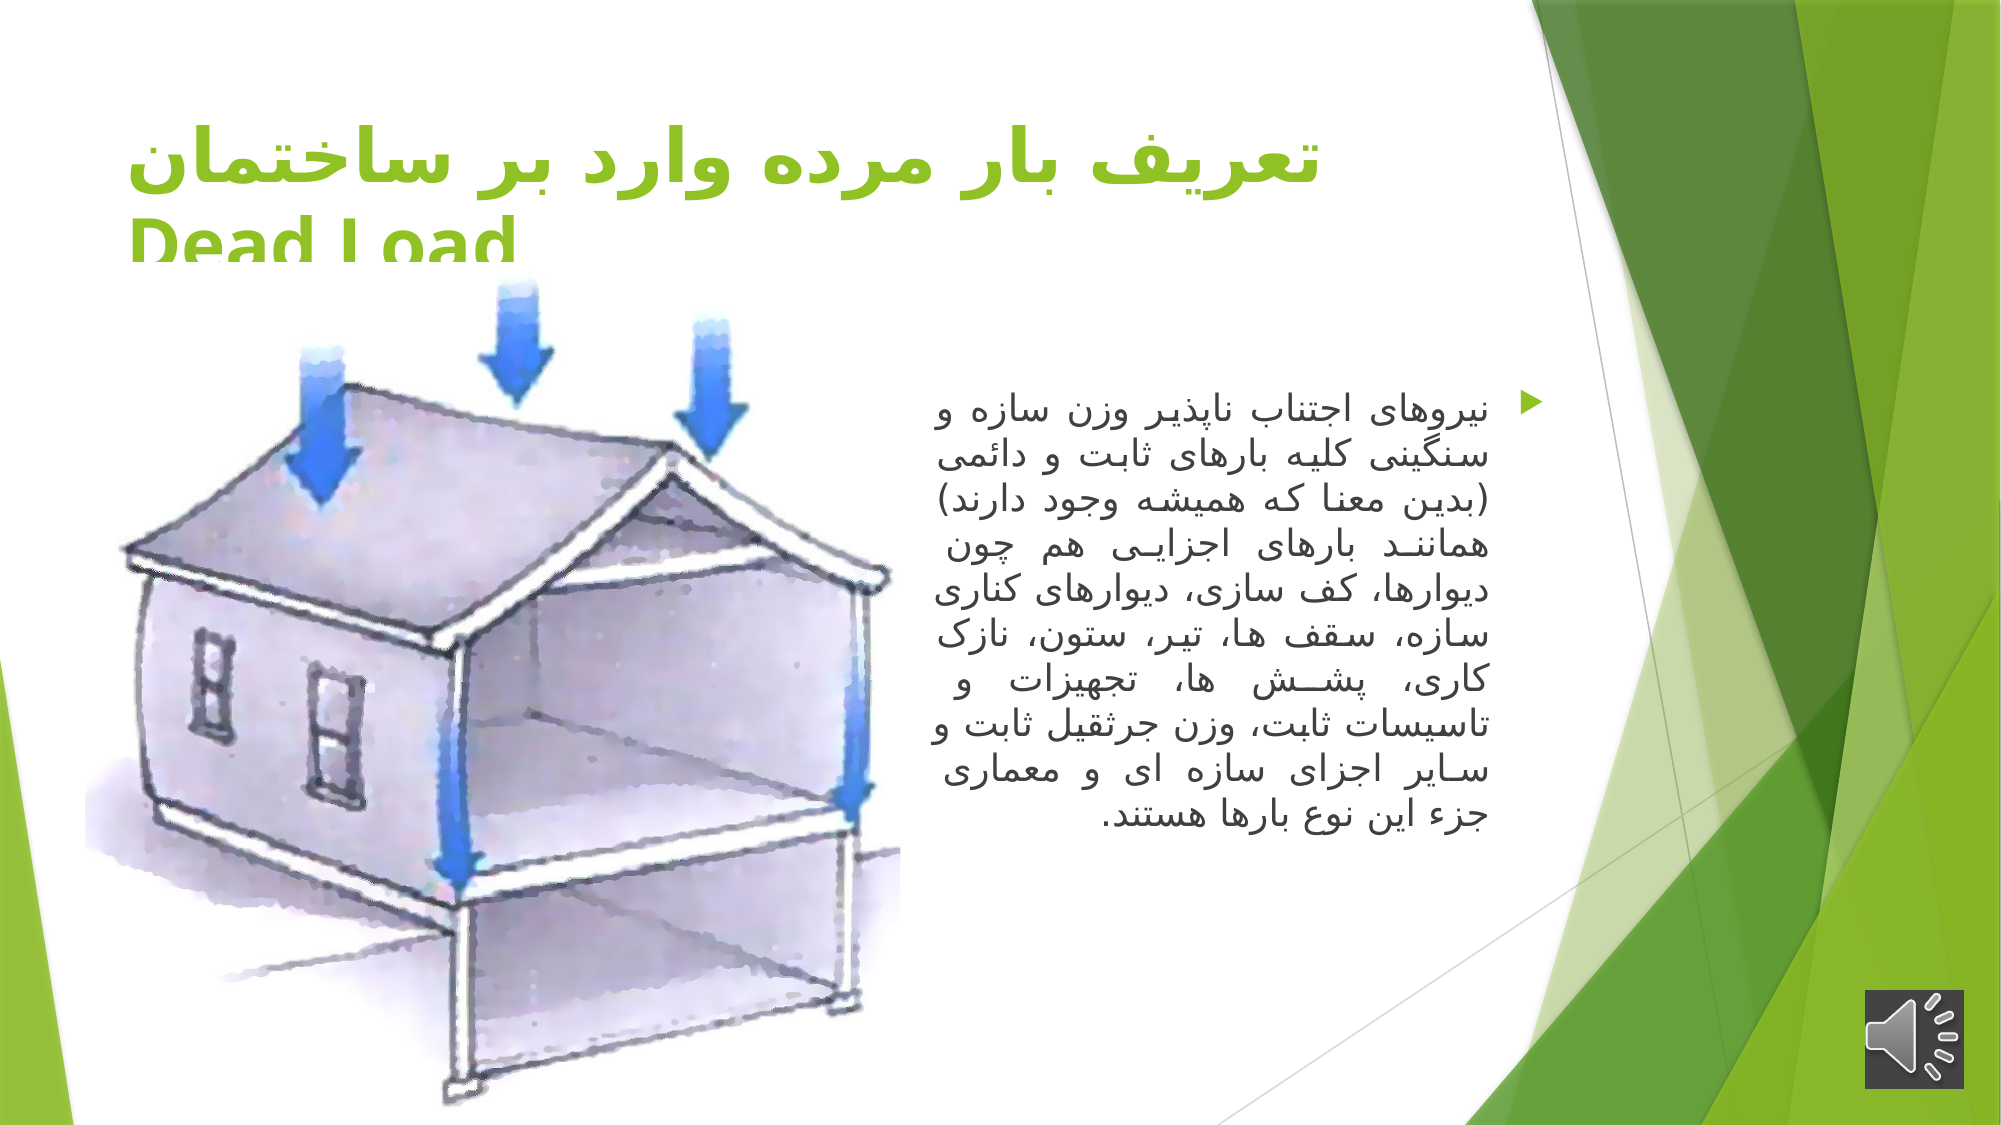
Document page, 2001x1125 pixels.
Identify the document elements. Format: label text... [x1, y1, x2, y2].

list نیروهای اجتناب ناپذیر وزن سازه و سنگینی کلیه بارهای ثابت و دائمی (بدین معنا که همیشه وجود دارند) همانند بارهای اجزایی هم چون دیوارها، کف سازی، دیوارهای کناری سازه، سقف ها، تیر، ستون، نازک کاری، پشش ها، تجهیزات و تاسیسات ثابت، وزن جرثقیل ثابت و سایر اجزای سازه ای و معماری جزء این نوع بارها هستند. [922, 376, 1562, 1014]
picture [1864, 989, 1966, 1091]
title تعریف بار مرده وارد بر ساختمان Dead Load [111, 99, 1522, 317]
picture [84, 261, 918, 1125]
